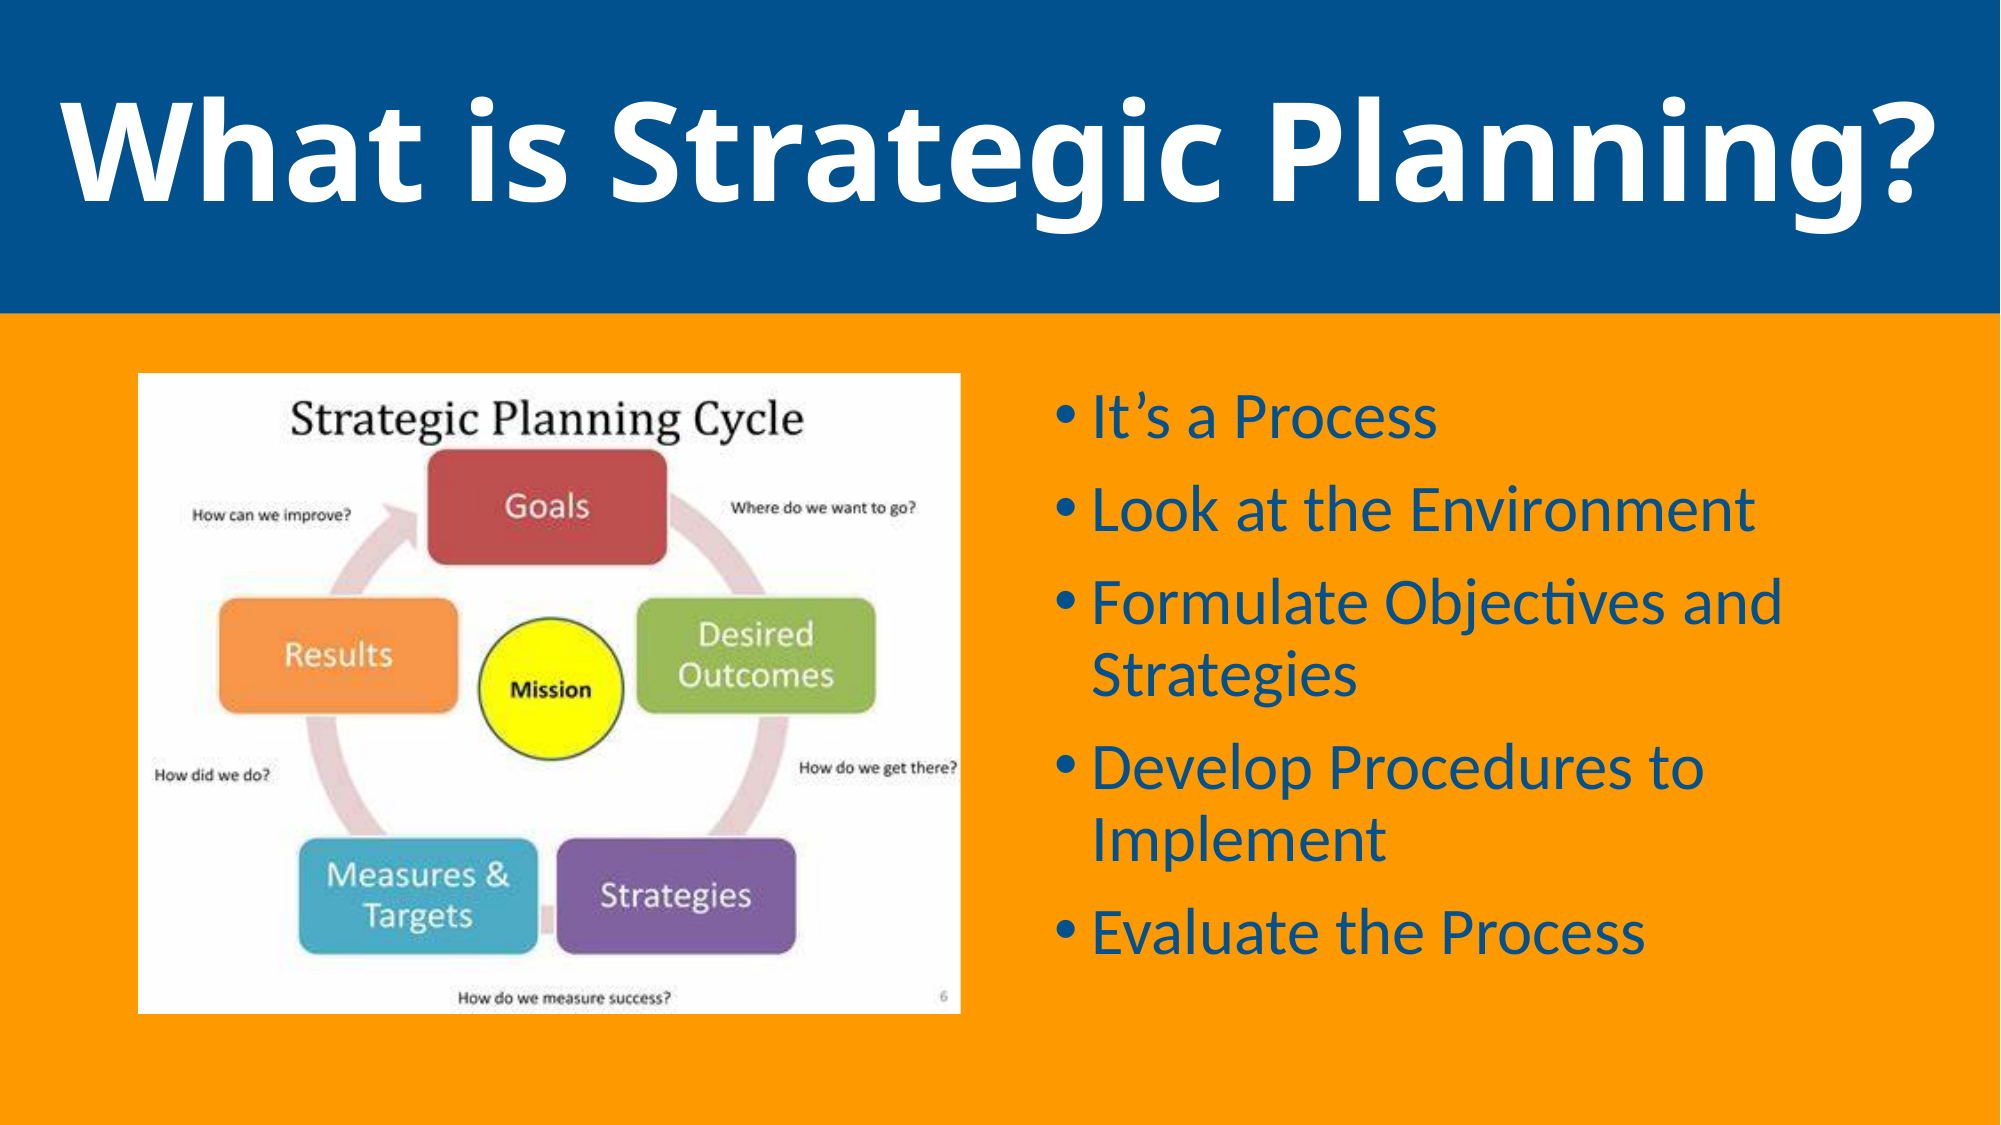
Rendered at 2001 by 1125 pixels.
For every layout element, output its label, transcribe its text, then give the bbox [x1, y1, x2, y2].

picture [137, 373, 961, 1014]
list It’s a Process Look at the Environment Formulate Objectives and Strategies Develop Procedures to Implement Evaluate the Process [1039, 373, 1862, 1014]
title What is Strategic Planning? [0, 0, 2000, 314]
